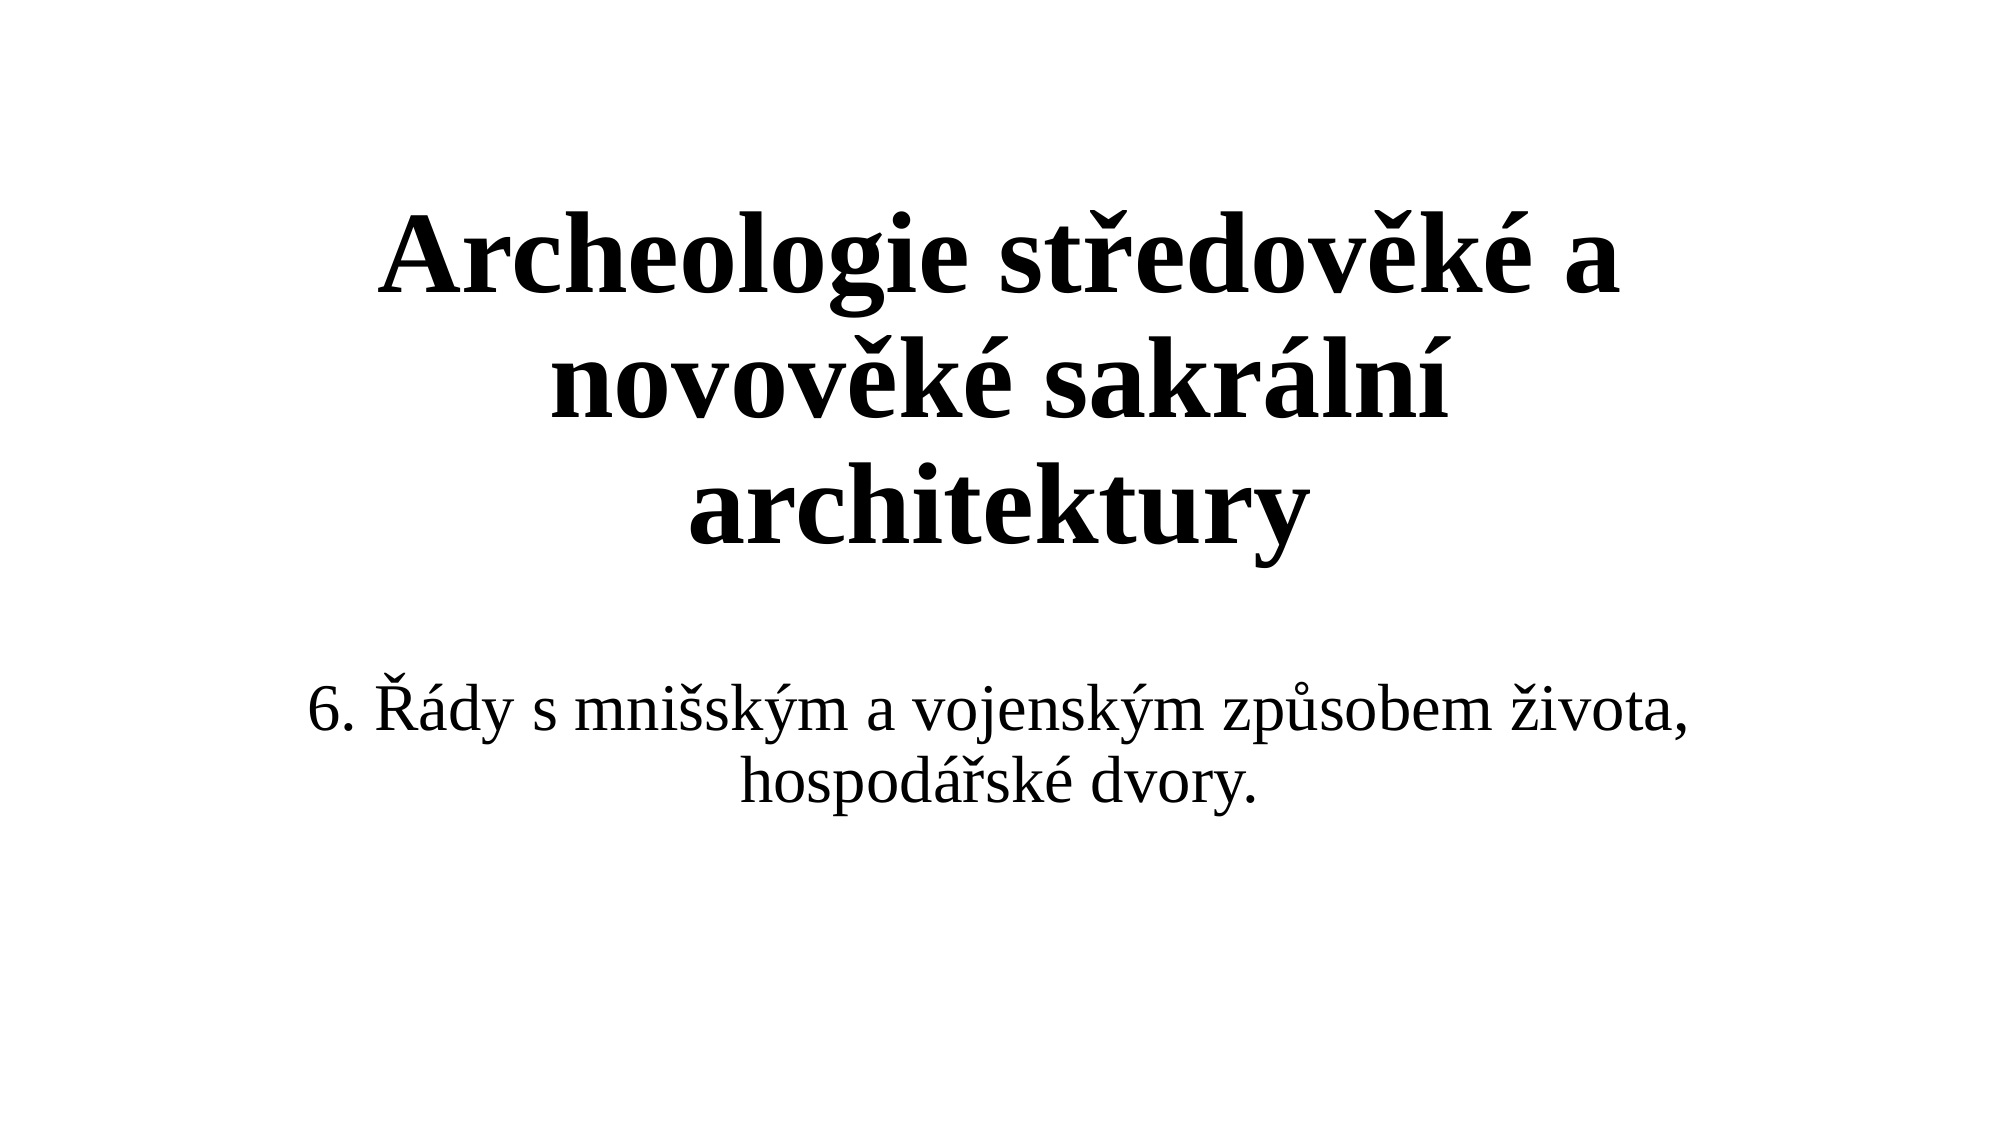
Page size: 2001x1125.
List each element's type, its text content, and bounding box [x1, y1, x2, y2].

subtitle 6. Řády s mnišským a vojenským způsobem života, hospodářské dvory. [249, 590, 1750, 863]
title Archeologie středověké a novověké sakrální architektury [249, 184, 1750, 576]
